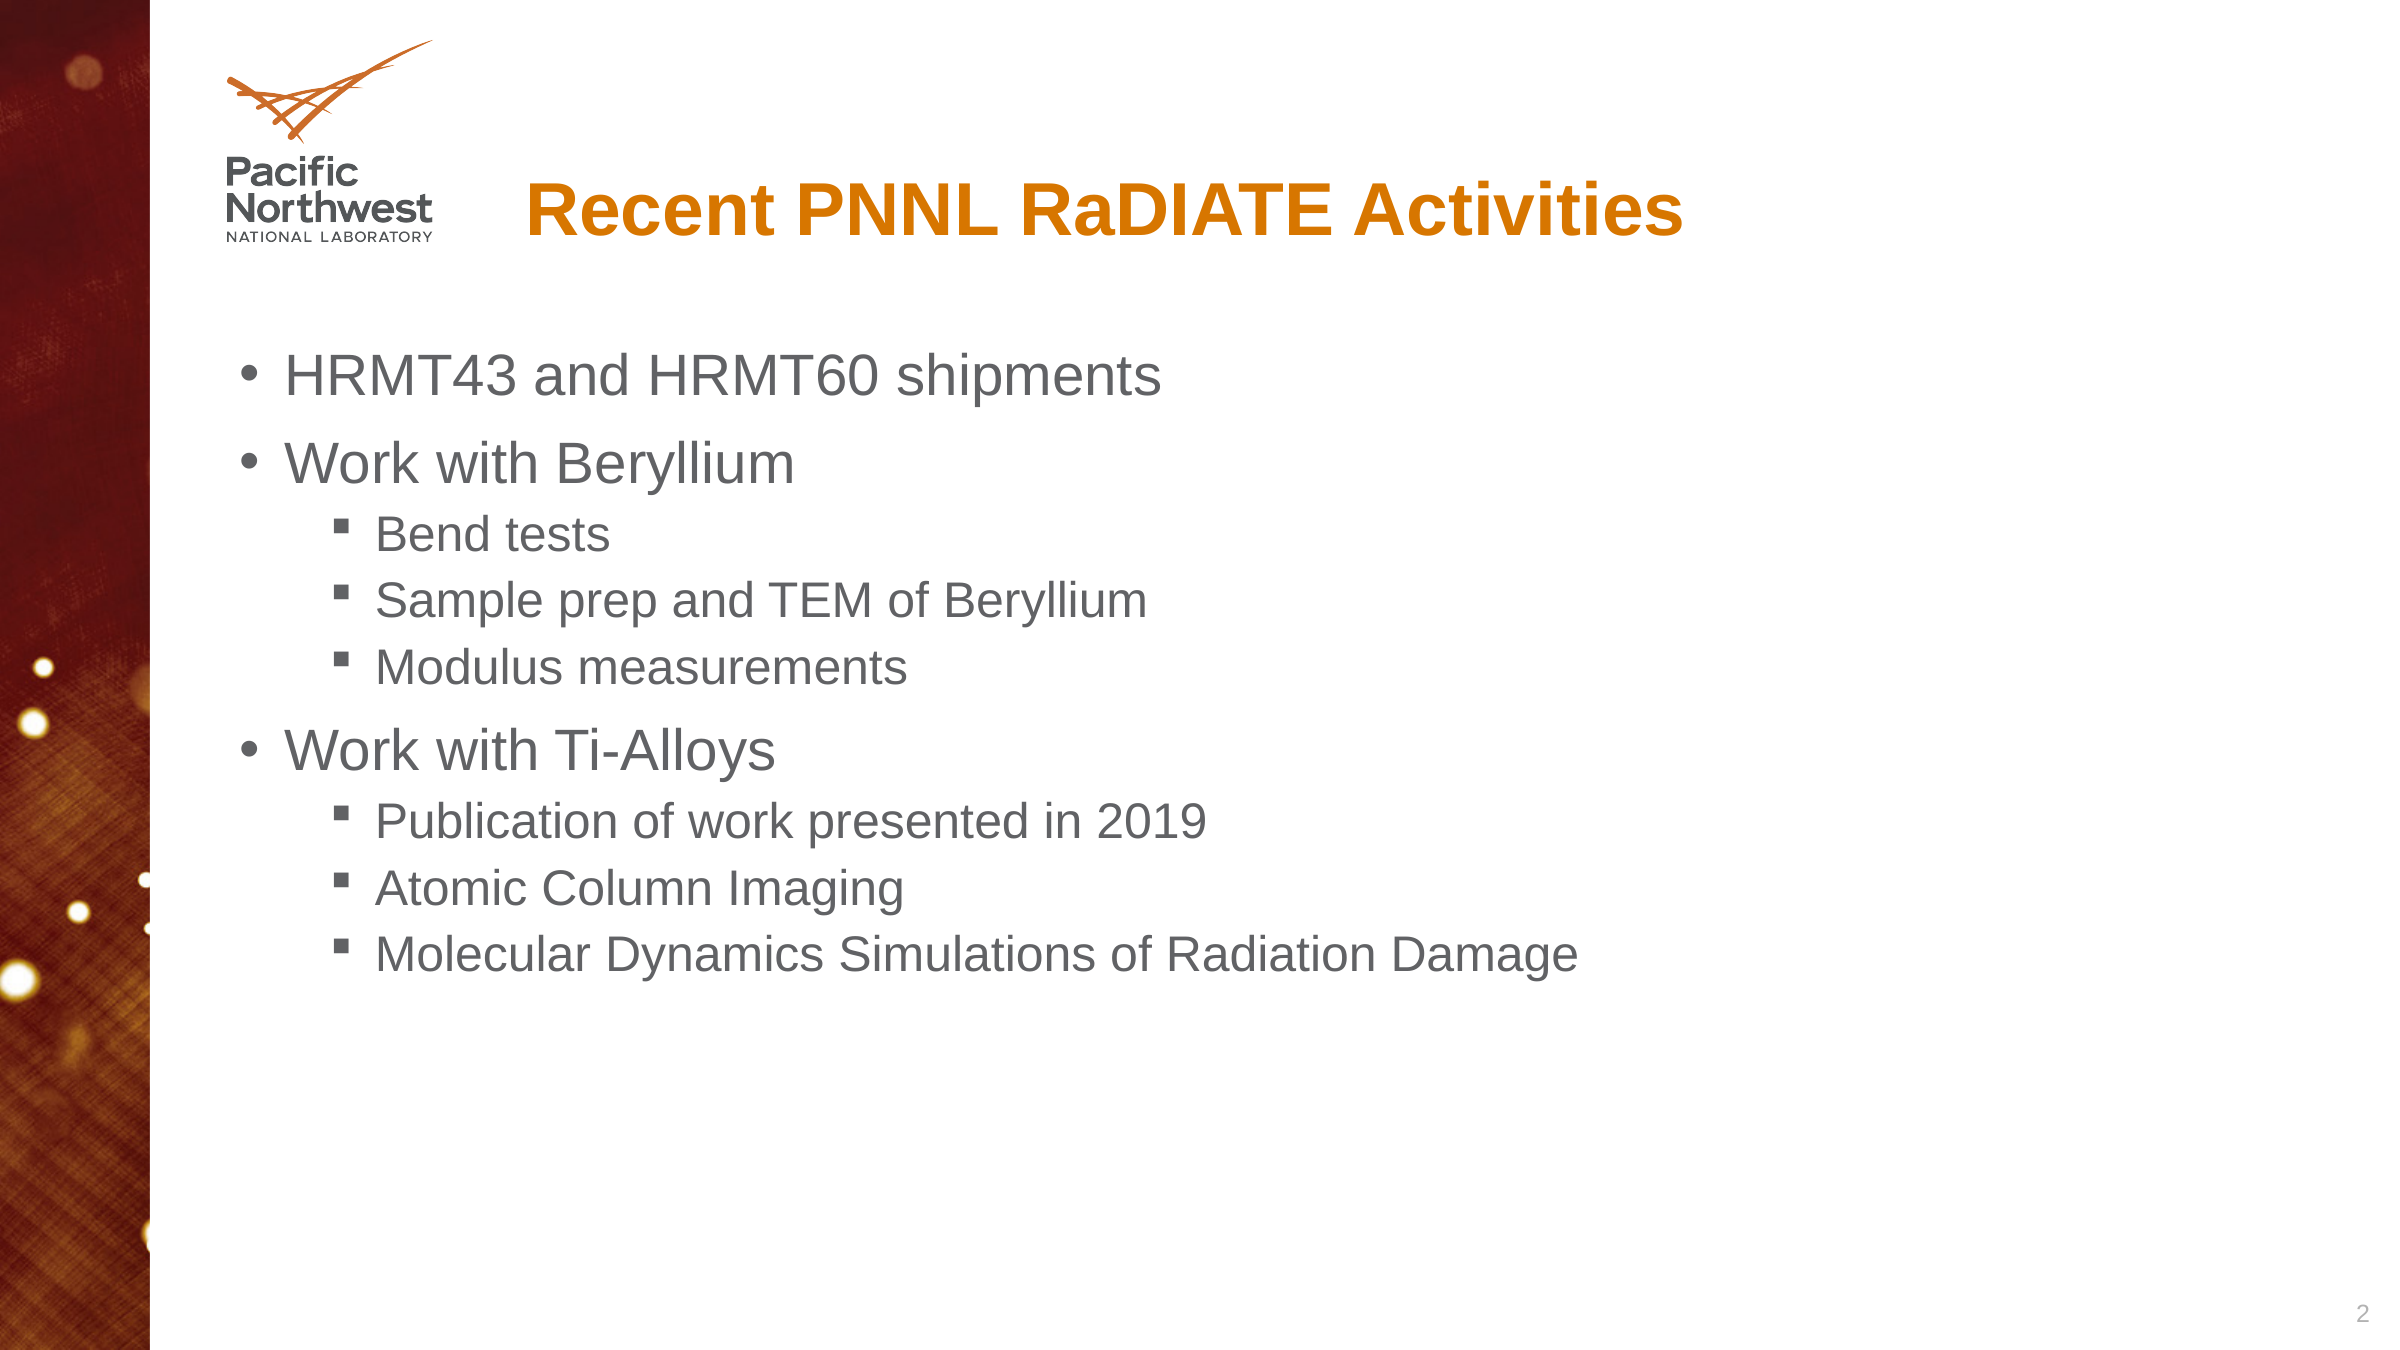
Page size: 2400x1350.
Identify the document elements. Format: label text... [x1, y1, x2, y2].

title Recent PNNL RaDIATE Activities [525, 44, 2325, 260]
picture [0, 0, 149, 1350]
list HRMT43 and HRMT60 shipments Work with Beryllium Bend tests Sample prep and TEM of Beryllium Modulus measurements Work with Ti-Alloys Publication of work presented in 2019 Atomic Column Imaging Molecular Dynamics Simulations of Radiation Damage [225, 337, 2325, 1238]
slide_number 2 [2295, 1275, 2370, 1350]
picture [225, 38, 435, 244]
